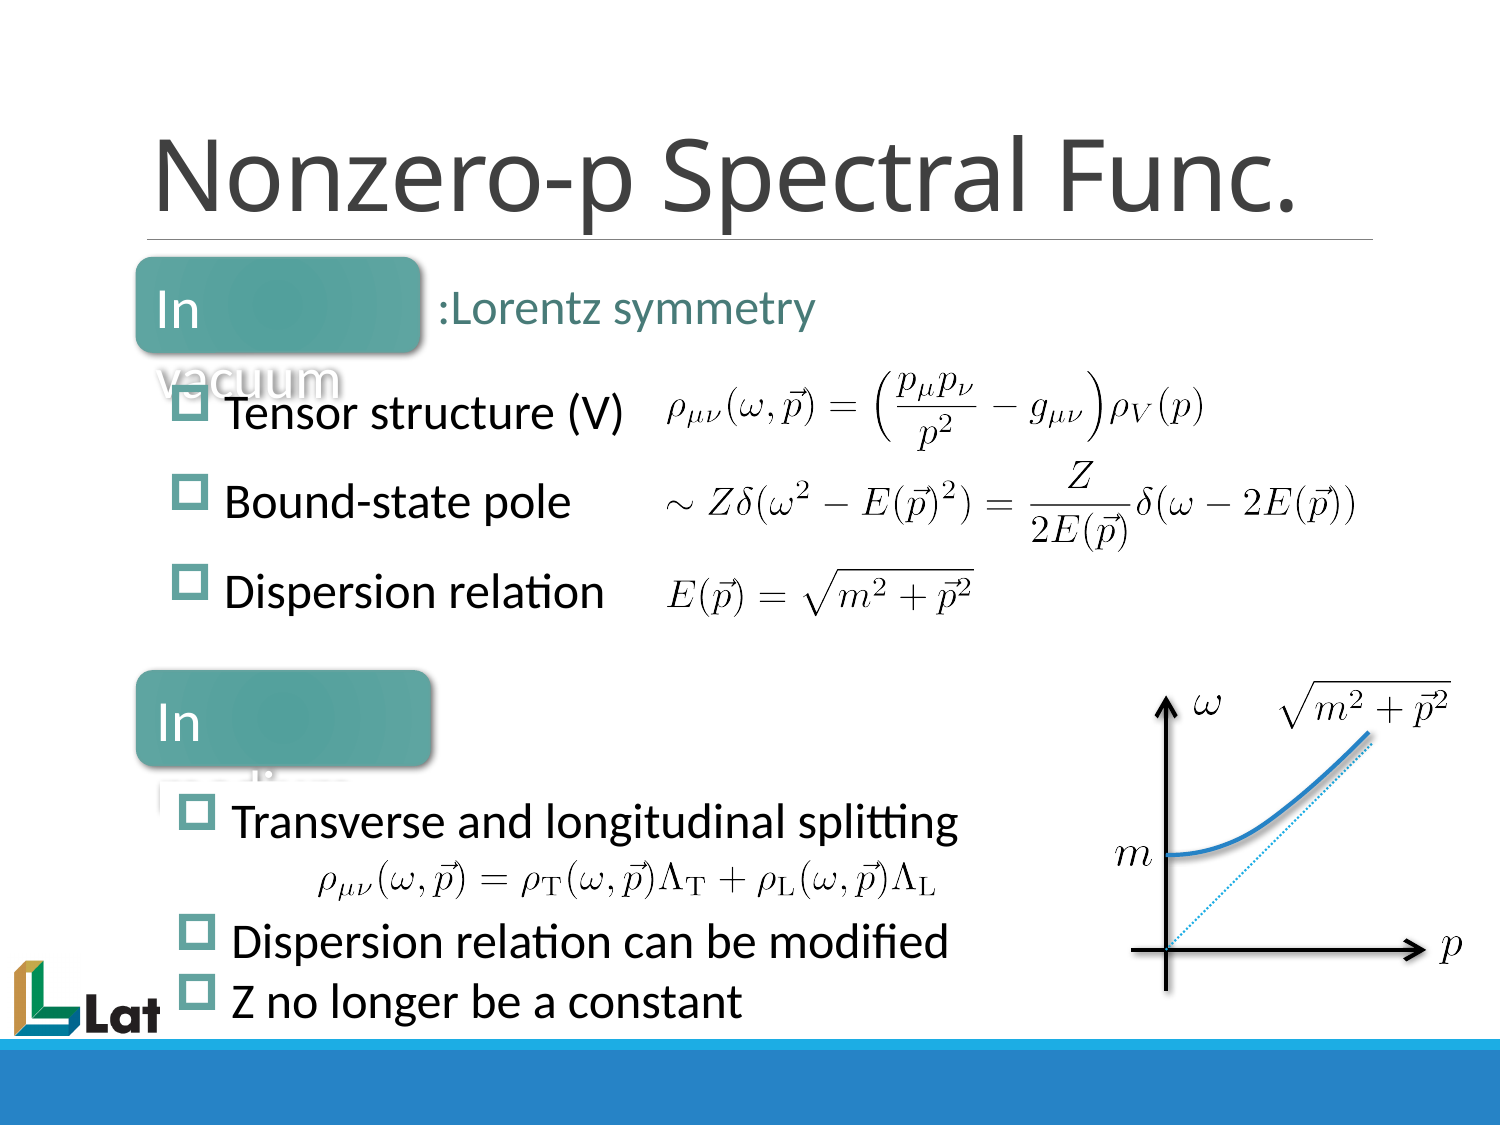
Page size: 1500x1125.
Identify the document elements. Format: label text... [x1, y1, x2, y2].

title Nonzero-p Spectral Func. [135, 1, 1373, 239]
picture [666, 461, 1355, 552]
picture [1194, 694, 1221, 716]
text_box :Lorentz symmetry [422, 267, 832, 343]
text_box Tensor structure (V) Bound-state pole Dispersion relation [153, 371, 641, 627]
picture [666, 371, 1203, 452]
text_box Transverse and longitudinal splitting Dispersion relation can be modified Z no longer be a constant [160, 781, 974, 1037]
picture [666, 568, 974, 618]
picture [1278, 681, 1451, 729]
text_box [1165, 742, 1373, 951]
picture [317, 859, 935, 902]
text_box In medium [135, 670, 431, 767]
picture [1115, 845, 1152, 867]
text_box In vacuum [135, 256, 420, 353]
picture [1438, 935, 1462, 965]
